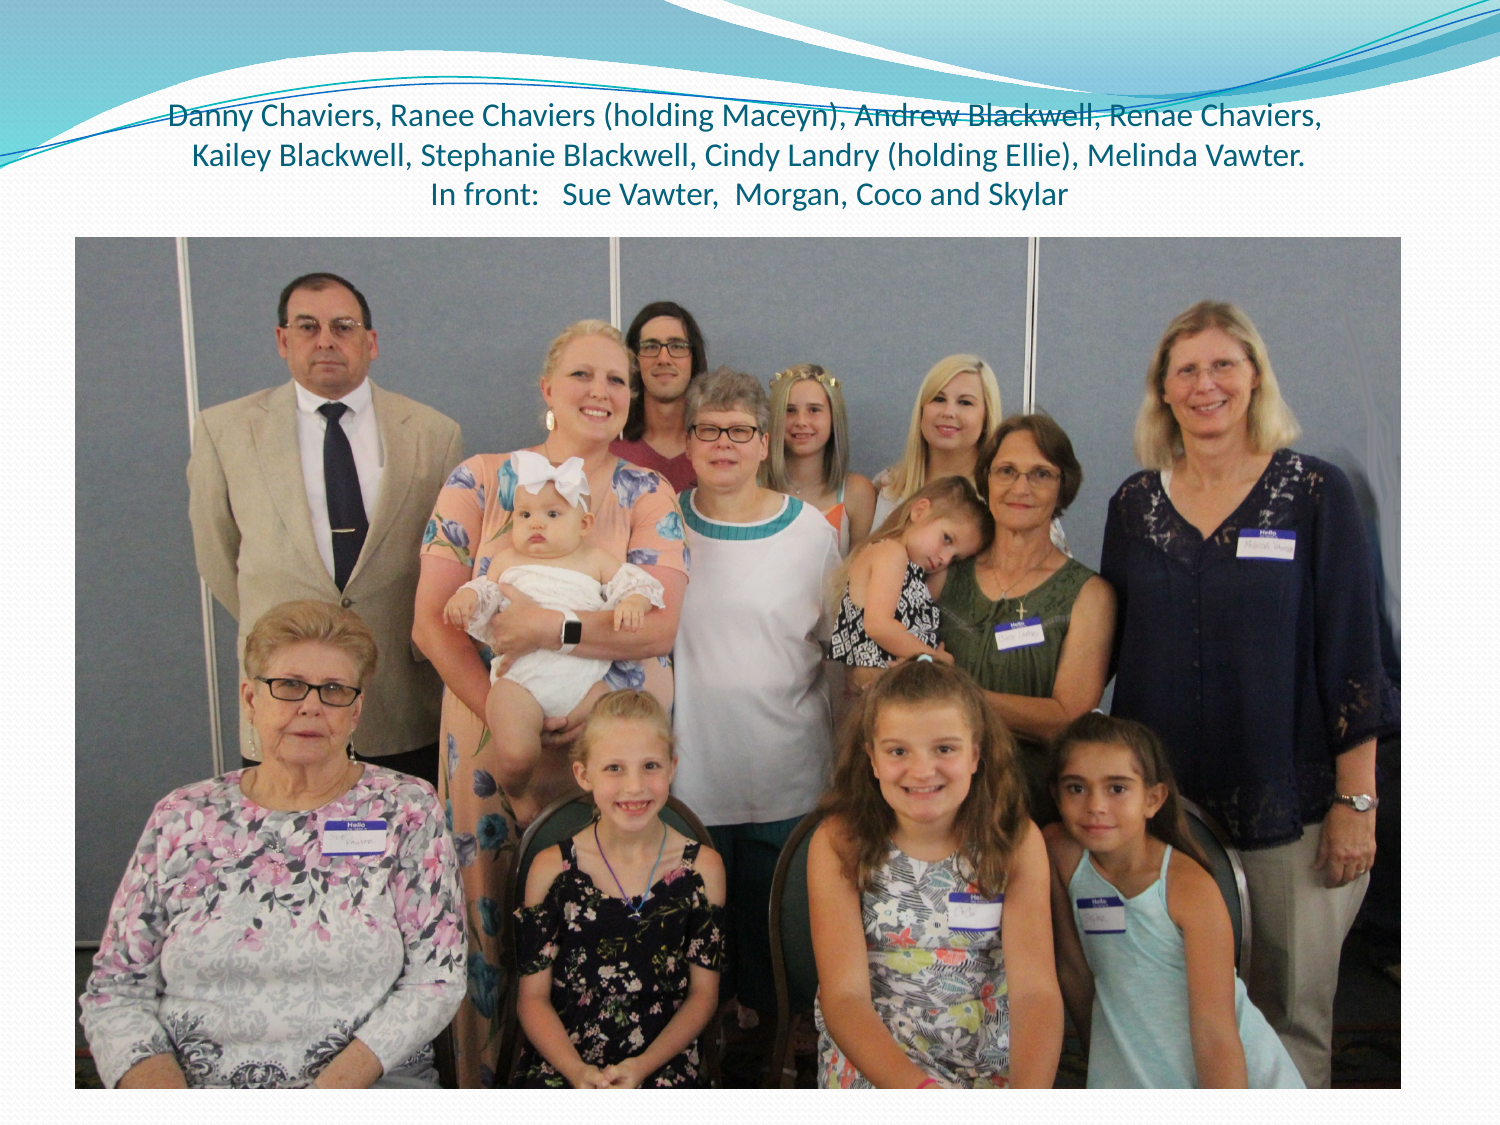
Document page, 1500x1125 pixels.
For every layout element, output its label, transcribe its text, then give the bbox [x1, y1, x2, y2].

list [74, 237, 1401, 1089]
title Danny Chaviers, Ranee Chaviers (holding Maceyn), Andrew Blackwell, Renae Chaviers, Kailey Blackwell, Stephanie Blackwell, Cindy Landry (holding Ellie), Melinda Vawter. In front: Sue Vawter, Morgan, Coco and Skylar [75, 37, 1425, 213]
